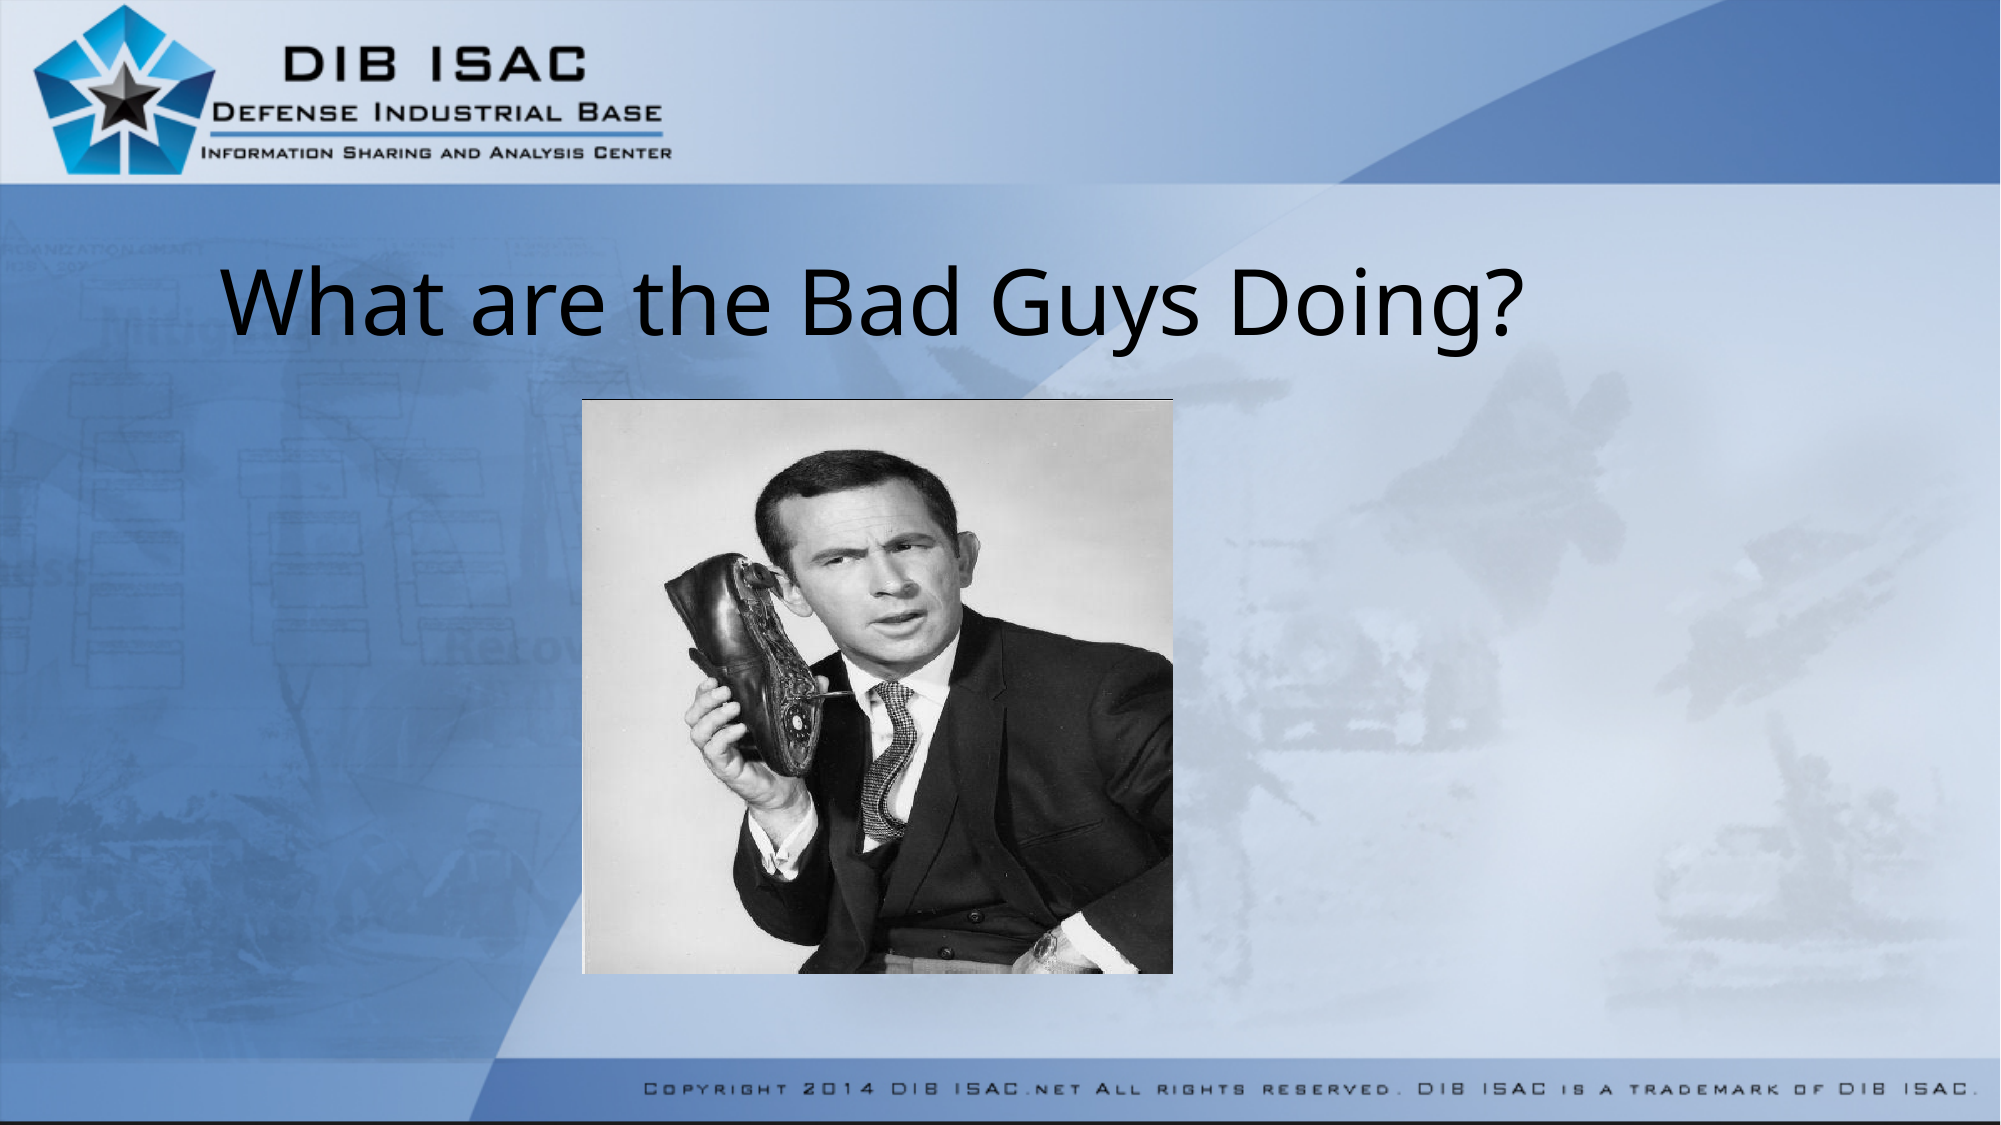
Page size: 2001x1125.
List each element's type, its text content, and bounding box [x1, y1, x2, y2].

picture [0, 0, 2001, 1125]
title What are the Bad Guys Doing? [204, 196, 1930, 415]
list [582, 399, 1173, 974]
